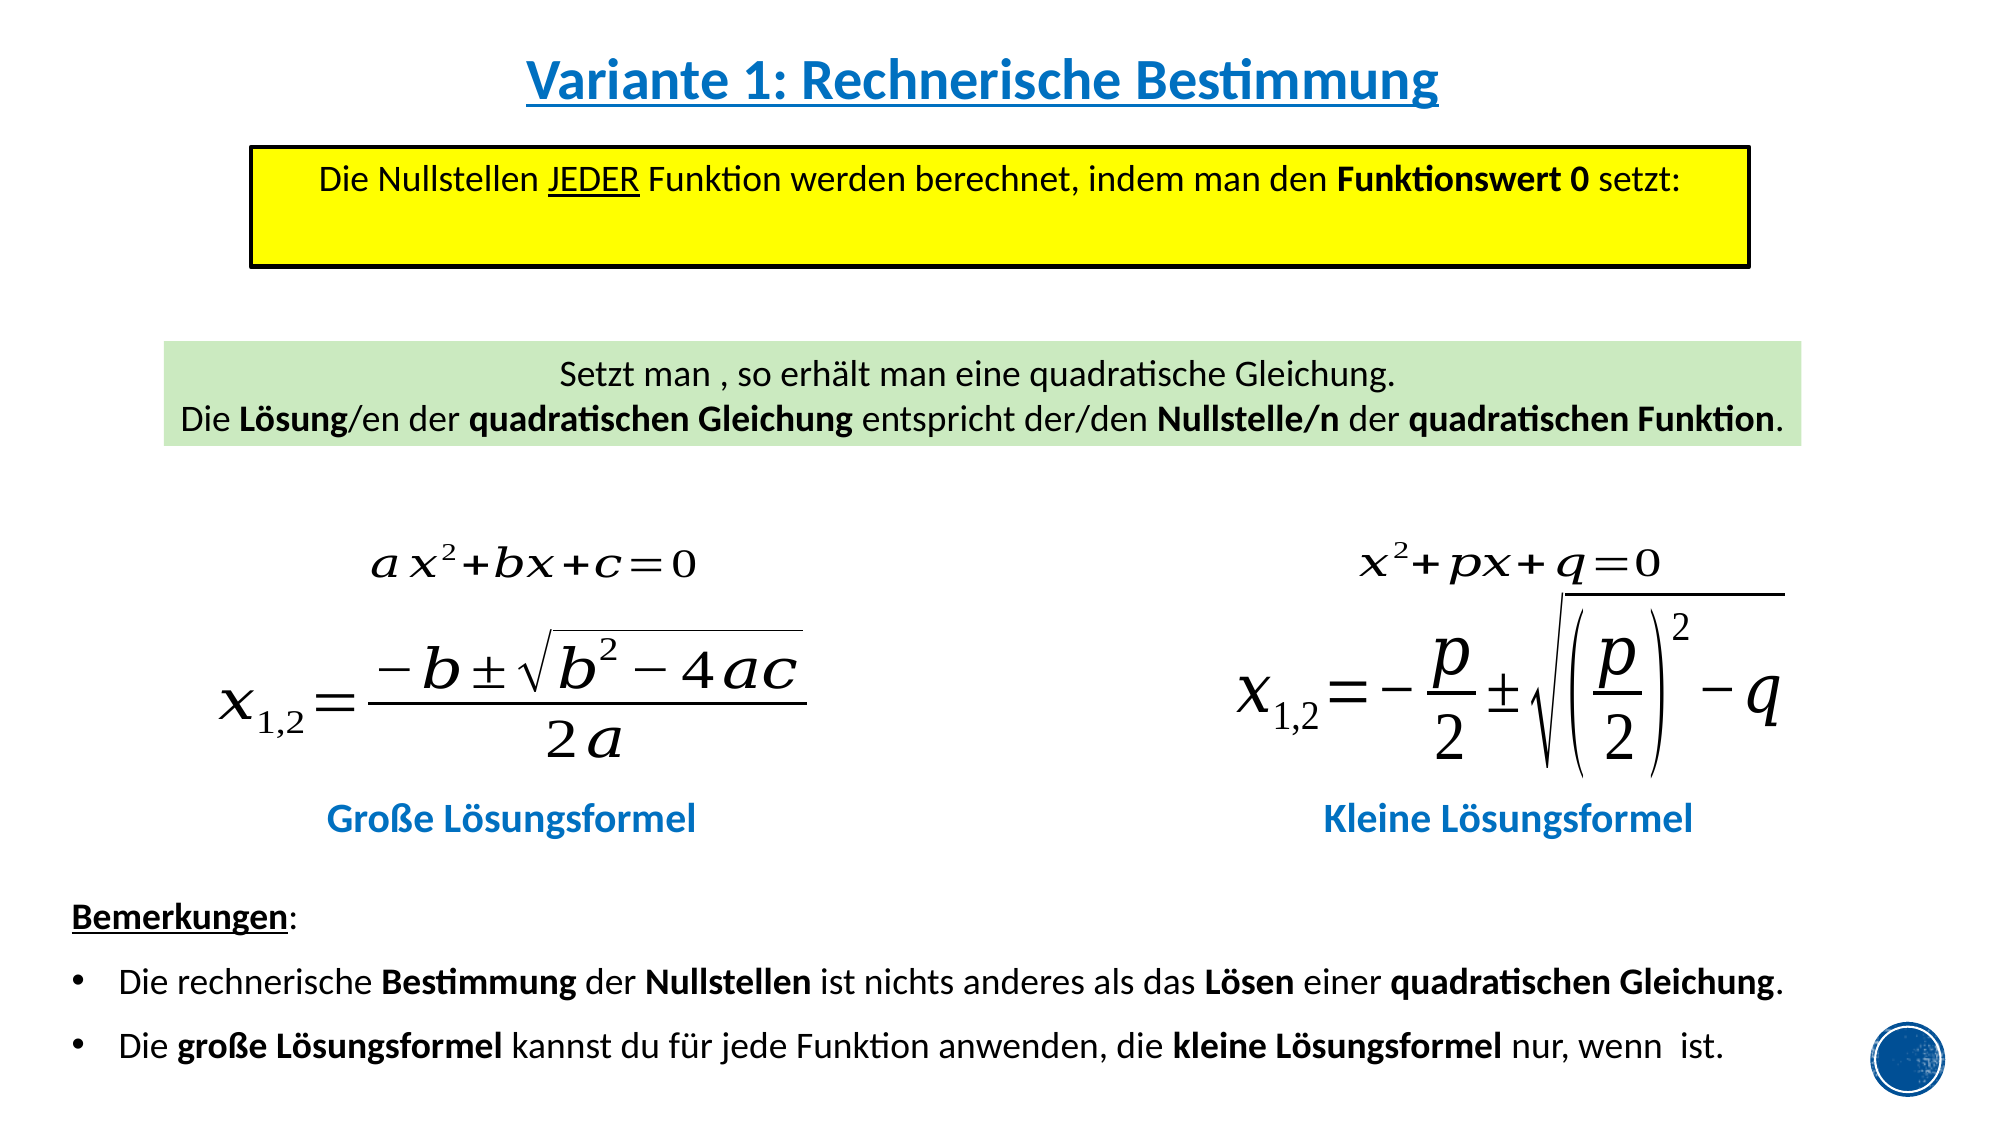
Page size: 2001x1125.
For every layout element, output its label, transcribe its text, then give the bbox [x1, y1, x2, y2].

text_box Kleine Lösungsformel [1308, 783, 1709, 849]
text_box Variante 1: Rechnerische Bestimmung [33, 34, 1932, 119]
text_box Große Lösungsformel [312, 783, 712, 849]
